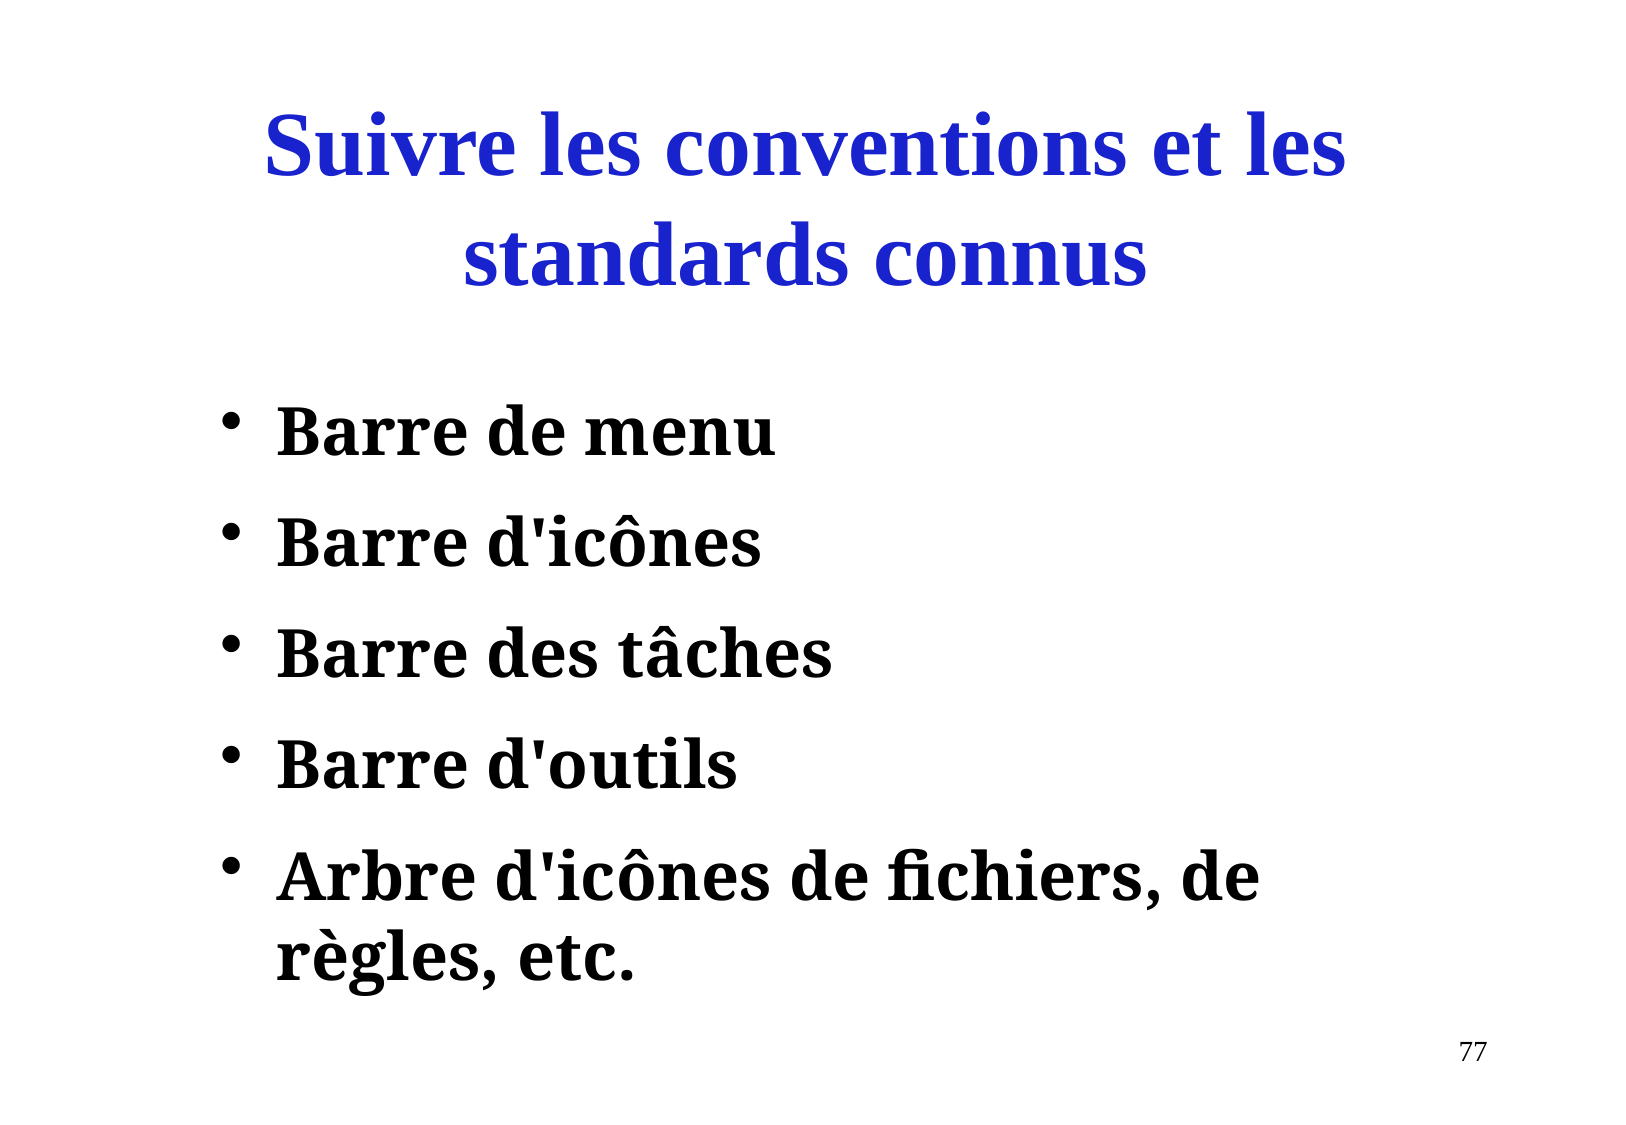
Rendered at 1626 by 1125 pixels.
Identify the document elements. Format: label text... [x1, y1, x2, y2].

title Suivre les conventions et les standards connus [193, 99, 1419, 288]
list Barre de menu Barre d'icônes Barre des tâches Barre d'outils Arbre d'icônes de fichiers, de règles, etc. [205, 381, 1420, 1125]
slide_number 77 [1420, 1025, 1504, 1100]
